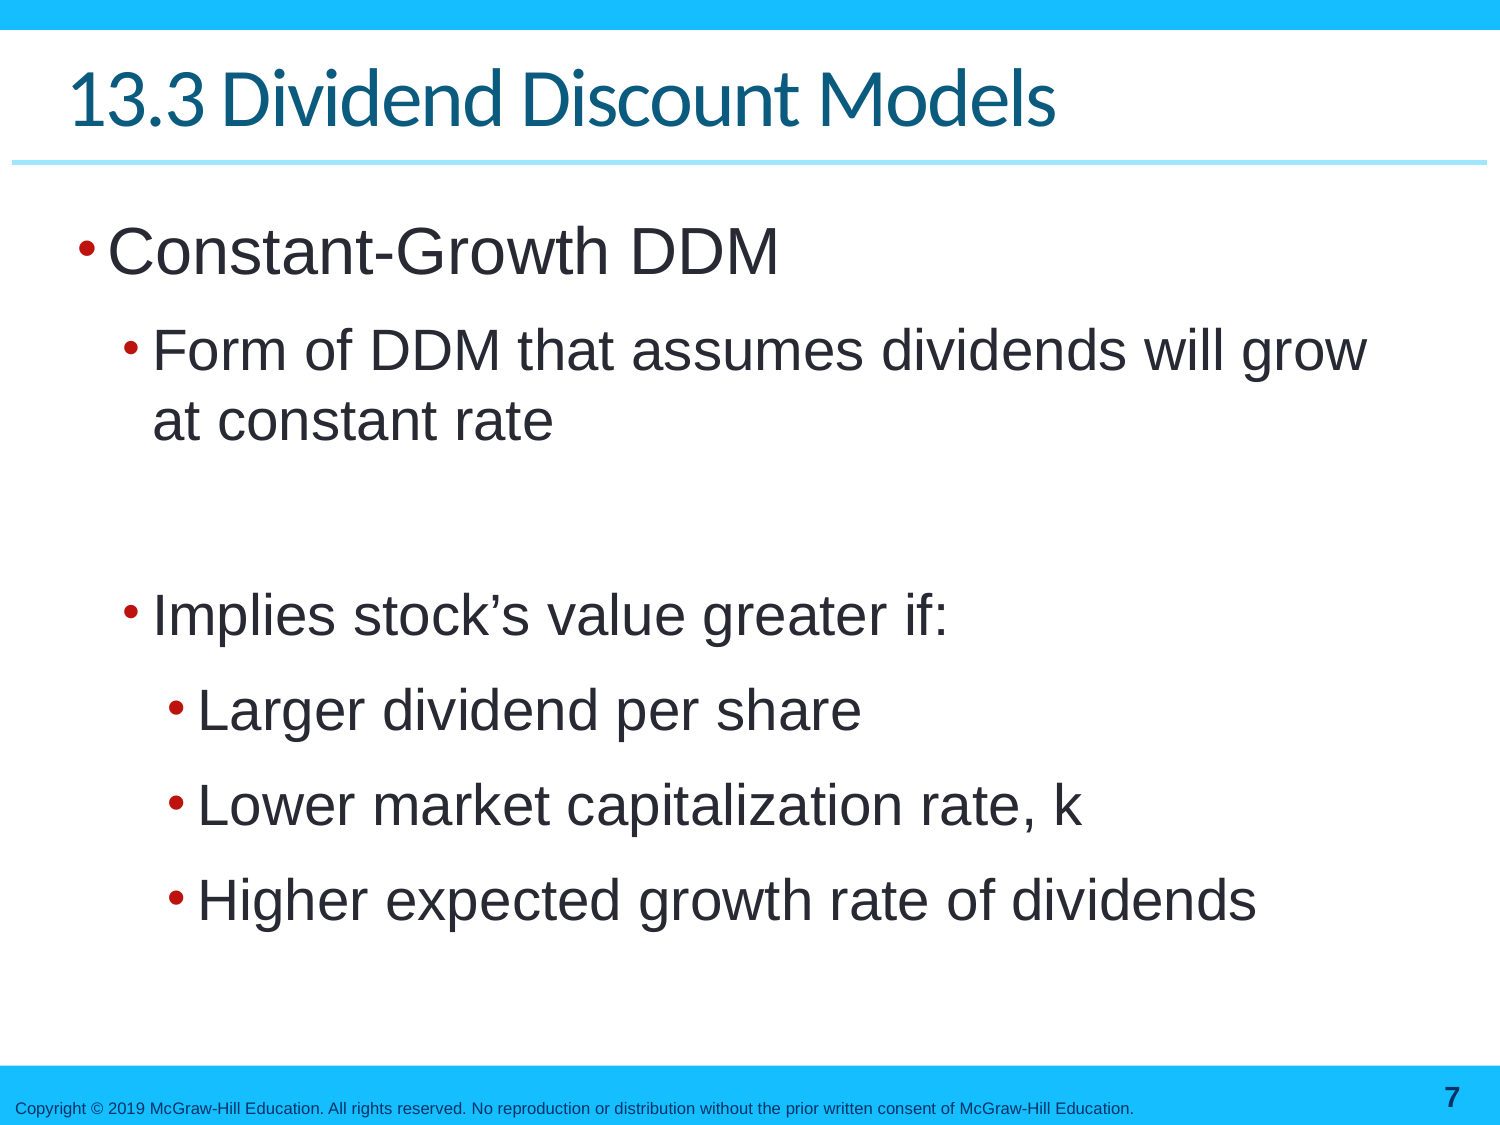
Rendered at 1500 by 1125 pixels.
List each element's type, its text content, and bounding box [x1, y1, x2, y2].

title 13.3 Dividend Discount Models [50, 24, 1453, 163]
